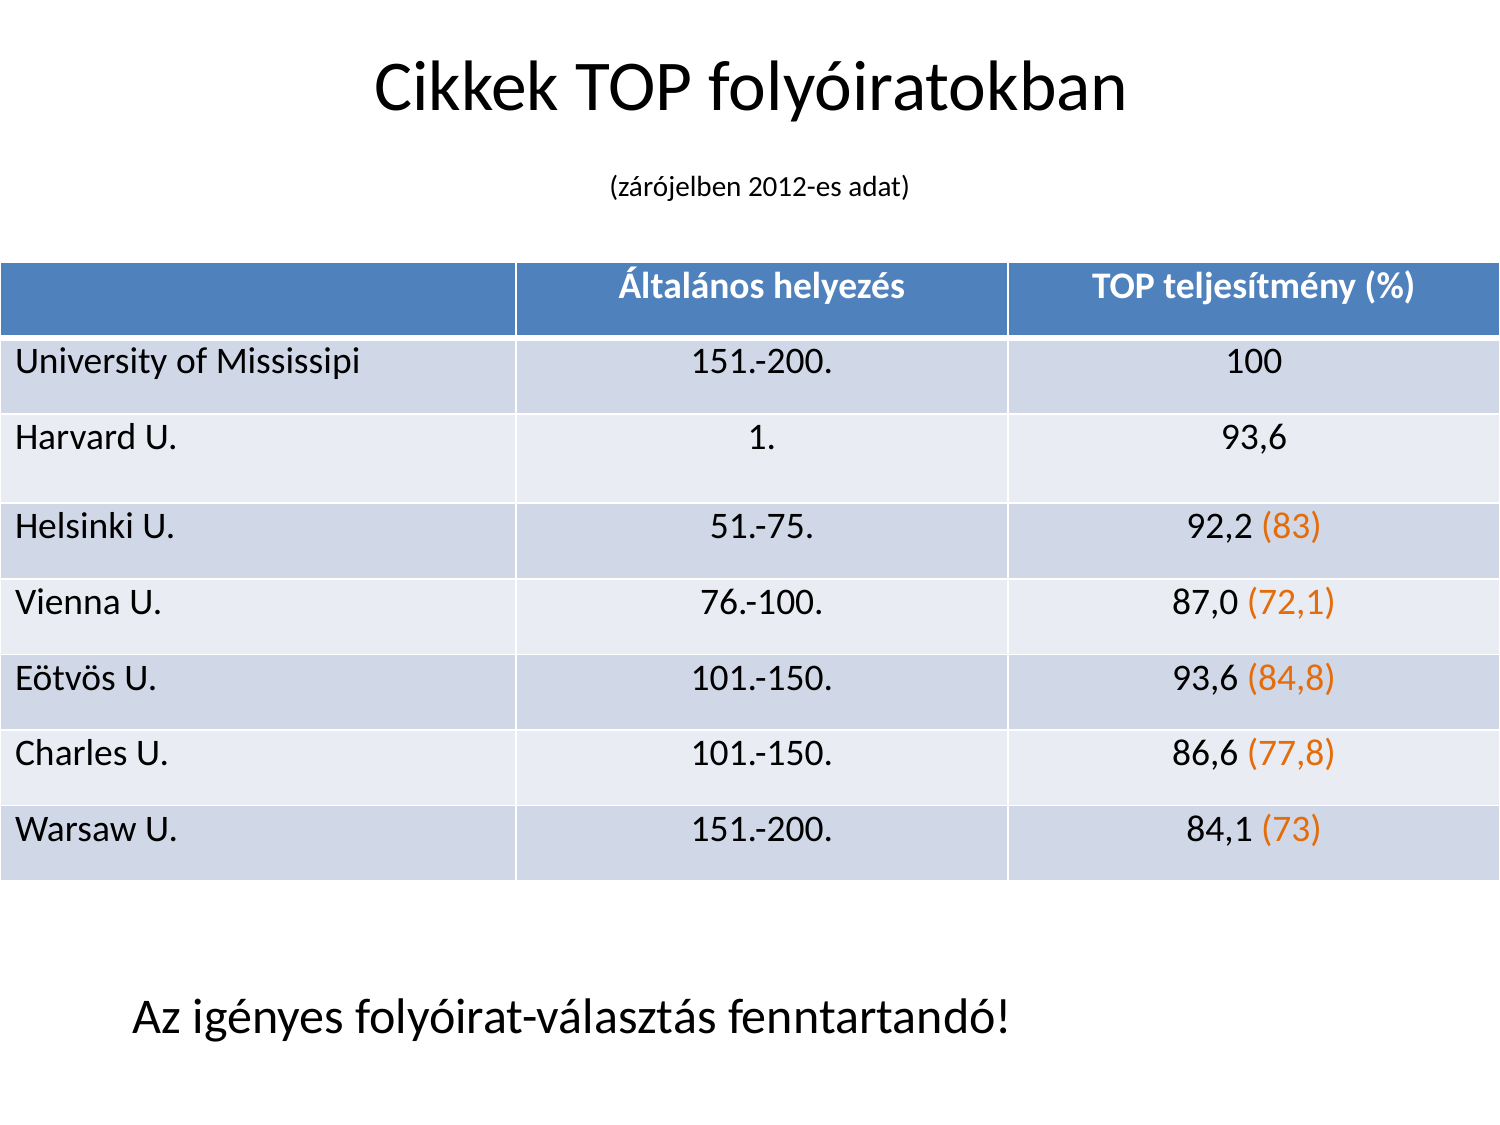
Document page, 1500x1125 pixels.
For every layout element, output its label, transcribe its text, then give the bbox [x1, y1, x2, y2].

table_cell 151.-200. [517, 341, 1007, 413]
table_cell 101.-150. [517, 655, 1007, 729]
table_cell 1. [517, 415, 1007, 502]
table_cell Warsaw U. [1, 806, 515, 880]
table_cell 151.-200. [517, 806, 1007, 880]
table_cell 92,2 (83) [1009, 504, 1499, 578]
table_header TOP teljesítmény (%) [1009, 263, 1499, 335]
text_box Az igényes folyóirat-választás fenntartandó! [118, 975, 1028, 1051]
title Cikkek TOP folyóiratokban (zárójelben 2012-es adat) [76, 30, 1427, 219]
table_header Általános helyezés [517, 263, 1007, 335]
table_cell 51.-75. [517, 504, 1007, 578]
table_cell Charles U. [1, 731, 515, 805]
table_cell 93,6 (84,8) [1009, 655, 1499, 729]
table_cell 87,0 (72,1) [1009, 580, 1499, 654]
table_cell 86,6 (77,8) [1009, 731, 1499, 805]
table_cell 76.-100. [517, 580, 1007, 654]
table_cell Vienna U. [1, 580, 515, 654]
table_cell 101.-150. [517, 731, 1007, 805]
table_cell Eötvös U. [1, 655, 515, 729]
table_cell Harvard U. [1, 415, 515, 502]
table_cell 100 [1009, 341, 1499, 413]
table_cell 84,1 (73) [1009, 806, 1499, 880]
table_cell 93,6 [1009, 415, 1499, 502]
table_cell Helsinki U. [1, 504, 515, 578]
table_cell University of Mississipi [1, 341, 515, 413]
table_header [1, 263, 515, 335]
